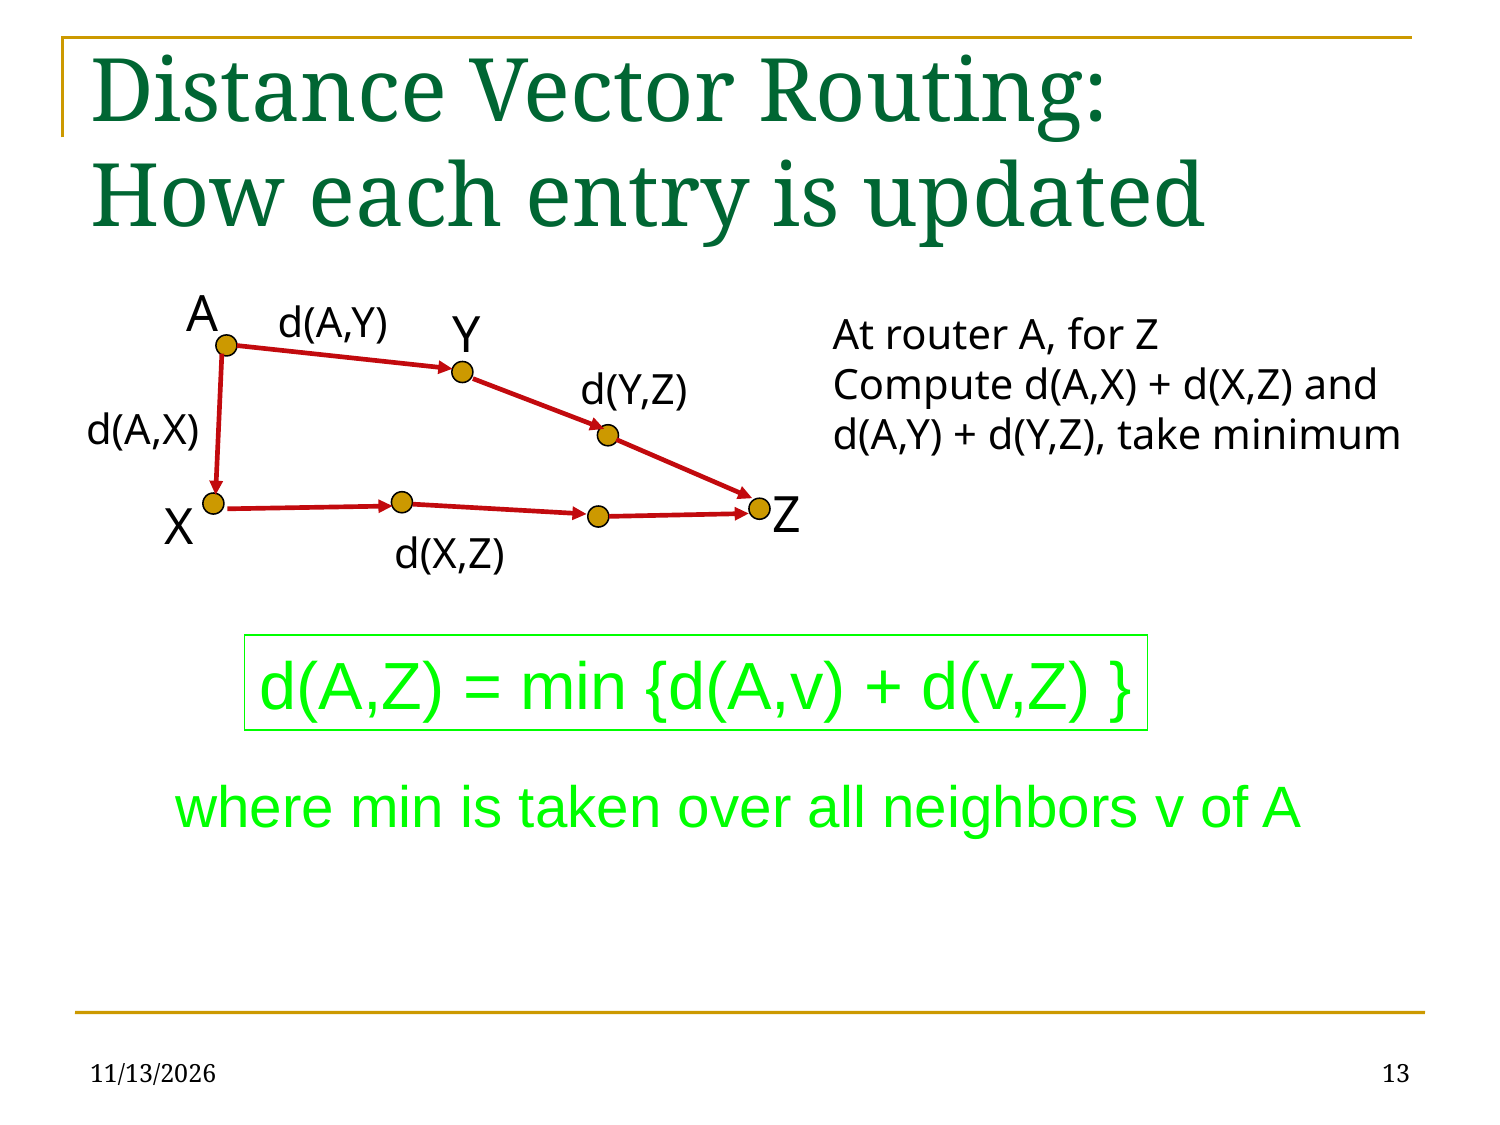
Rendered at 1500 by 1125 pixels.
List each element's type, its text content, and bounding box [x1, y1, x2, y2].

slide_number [74, 1023, 426, 1100]
text_box where min is taken over all neighbors v of A [160, 762, 1318, 847]
slide_number 13 [1074, 1023, 1426, 1100]
title Distance Vector Routing: How each entry is updated [75, 45, 1425, 233]
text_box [63, 273, 1422, 586]
text_box d(A,Z) = min {d(A,v) + d(v,Z) } [244, 635, 1148, 730]
